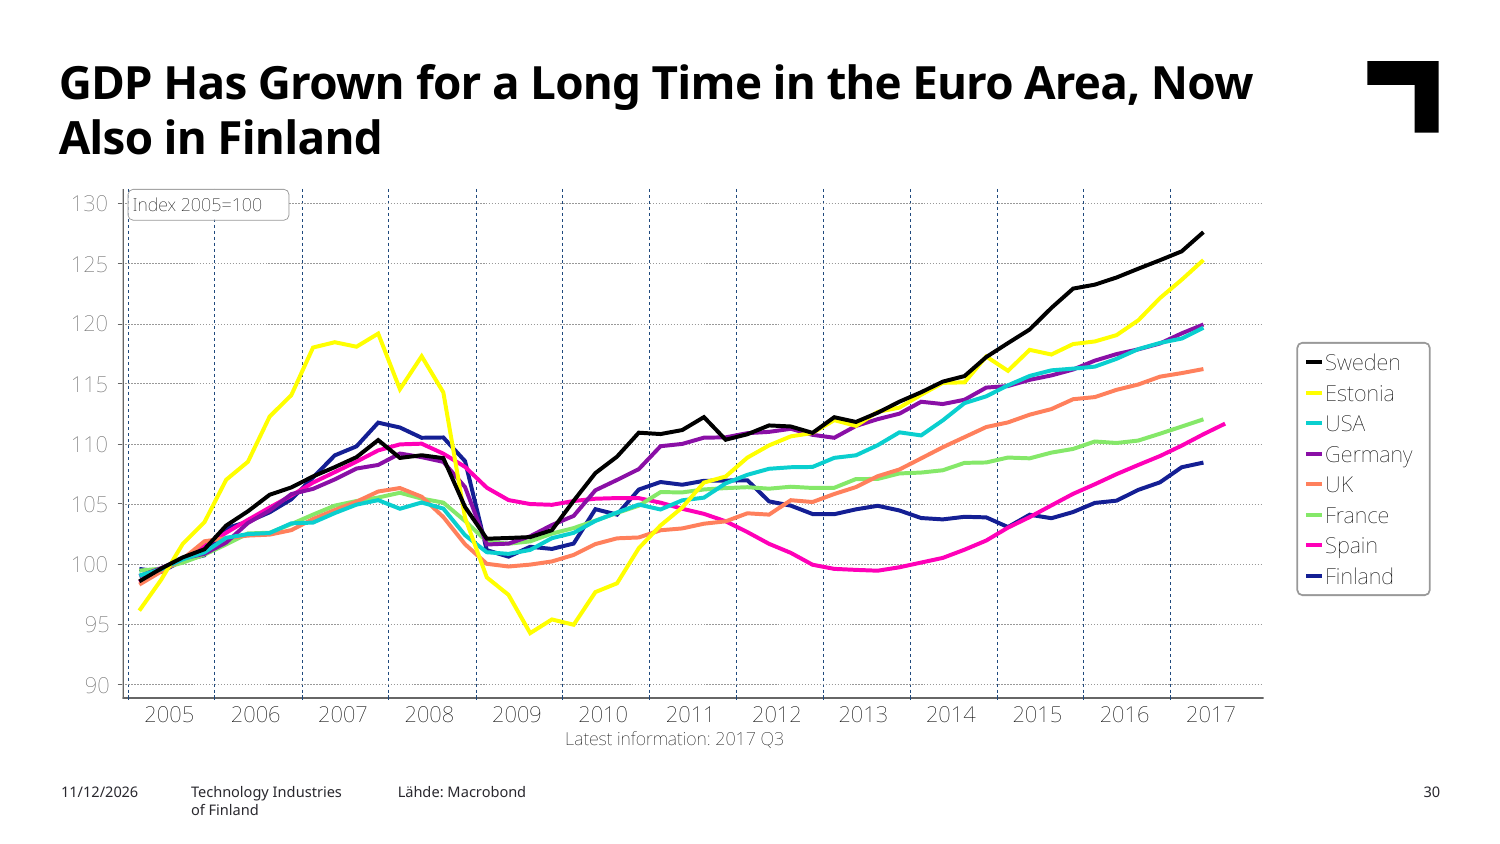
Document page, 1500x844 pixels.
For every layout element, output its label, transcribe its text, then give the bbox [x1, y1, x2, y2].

list GDP Has Grown for a Long Time in the Euro Area, Now Also in Finland [41, 46, 1353, 153]
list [62, 180, 1439, 763]
footer Technology Industries of Finland [175, 775, 517, 803]
list Lähde: Macrobond [517, 775, 871, 803]
slide_number 30 [1313, 775, 1456, 803]
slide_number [46, 775, 175, 803]
